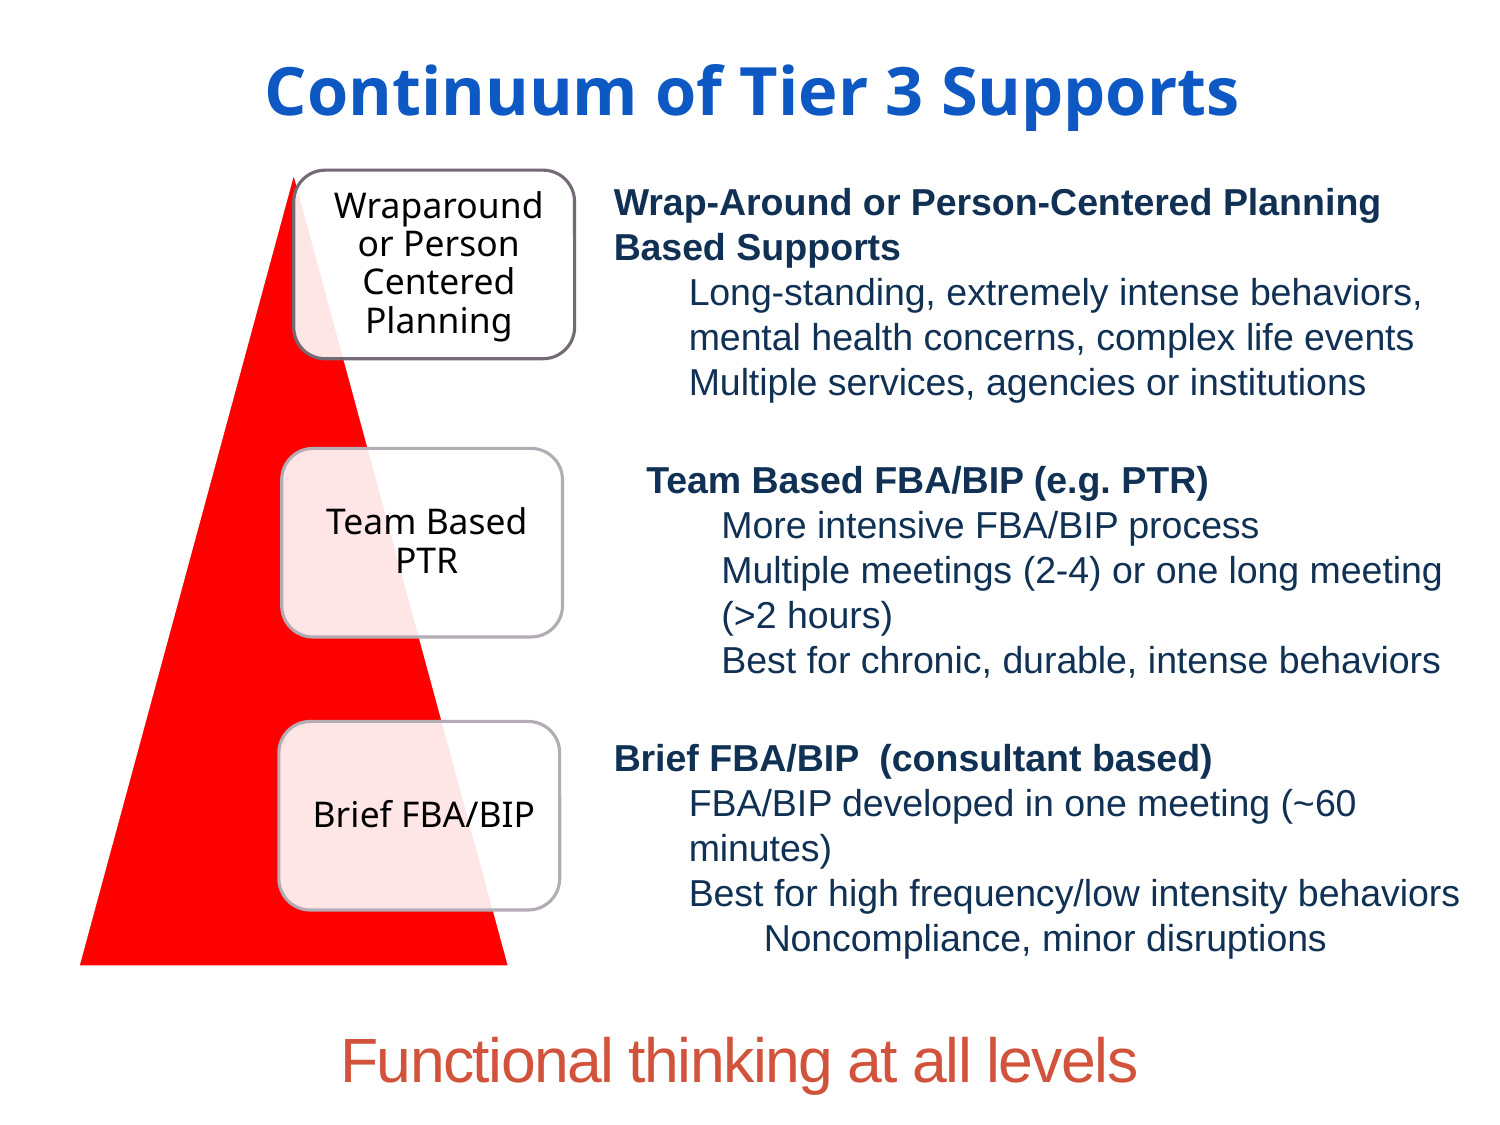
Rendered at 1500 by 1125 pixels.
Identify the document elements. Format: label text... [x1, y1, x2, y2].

text_box Wrap-Around or Person-Centered Planning Based Supports Long-standing, extremely intense behaviors, mental health concerns, complex life events Multiple services, agencies or institutions [598, 170, 1464, 410]
text_box Brief FBA/BIP (consultant based) FBA/BIP developed in one meeting (~60 minutes) Best for high frequency/low intensity behaviors Noncompliance, minor disruptions [598, 727, 1487, 1035]
text_box Functional thinking at all levels [325, 1012, 1316, 1103]
title Continuum of Tier 3 Supports [249, 41, 1316, 144]
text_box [77, 169, 576, 968]
text_box Team Based FBA/BIP (e.g. PTR) More intensive FBA/BIP process Multiple meetings (2-4) or one long meeting (>2 hours) Best for chronic, durable, intense behaviors [631, 448, 1489, 689]
